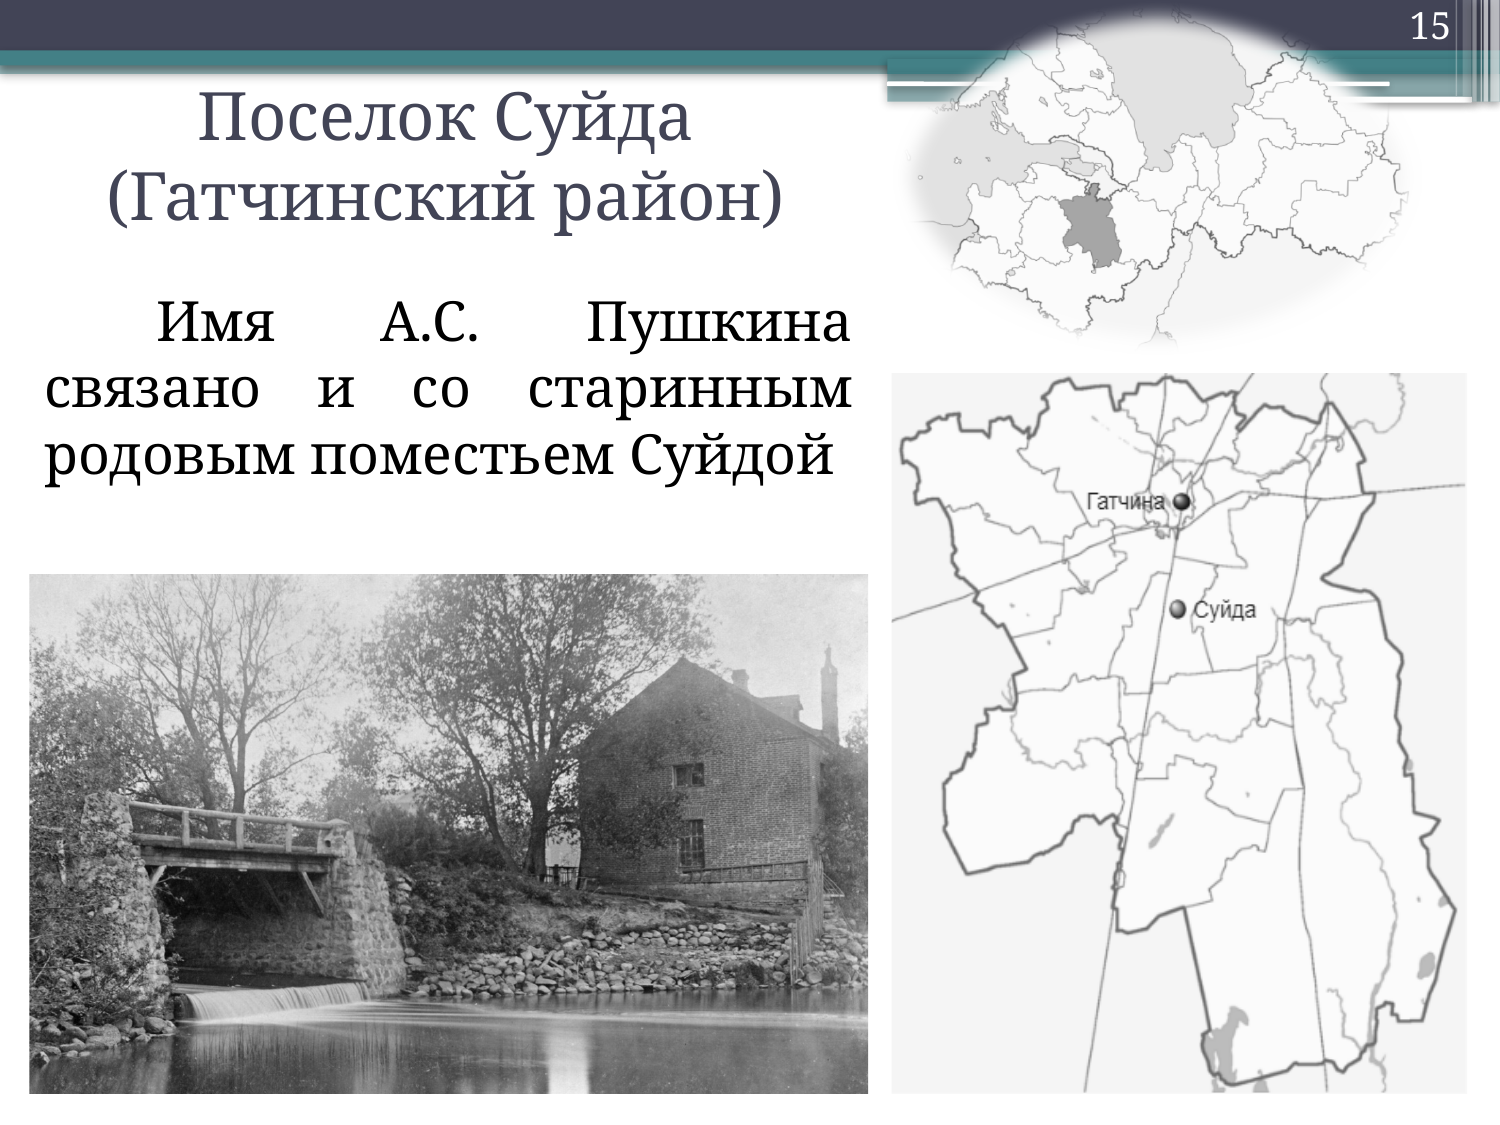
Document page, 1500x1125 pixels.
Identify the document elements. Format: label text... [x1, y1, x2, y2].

picture [891, 0, 1424, 357]
slide_number 15 [1427, 0, 1466, 61]
title Поселок Суйда (Гатчинский район) [0, 66, 884, 242]
picture [891, 373, 1468, 1095]
picture [29, 574, 869, 1095]
list Имя А.С. Пушкина связано и со старинным родовым поместьем Суйдой [29, 278, 869, 551]
